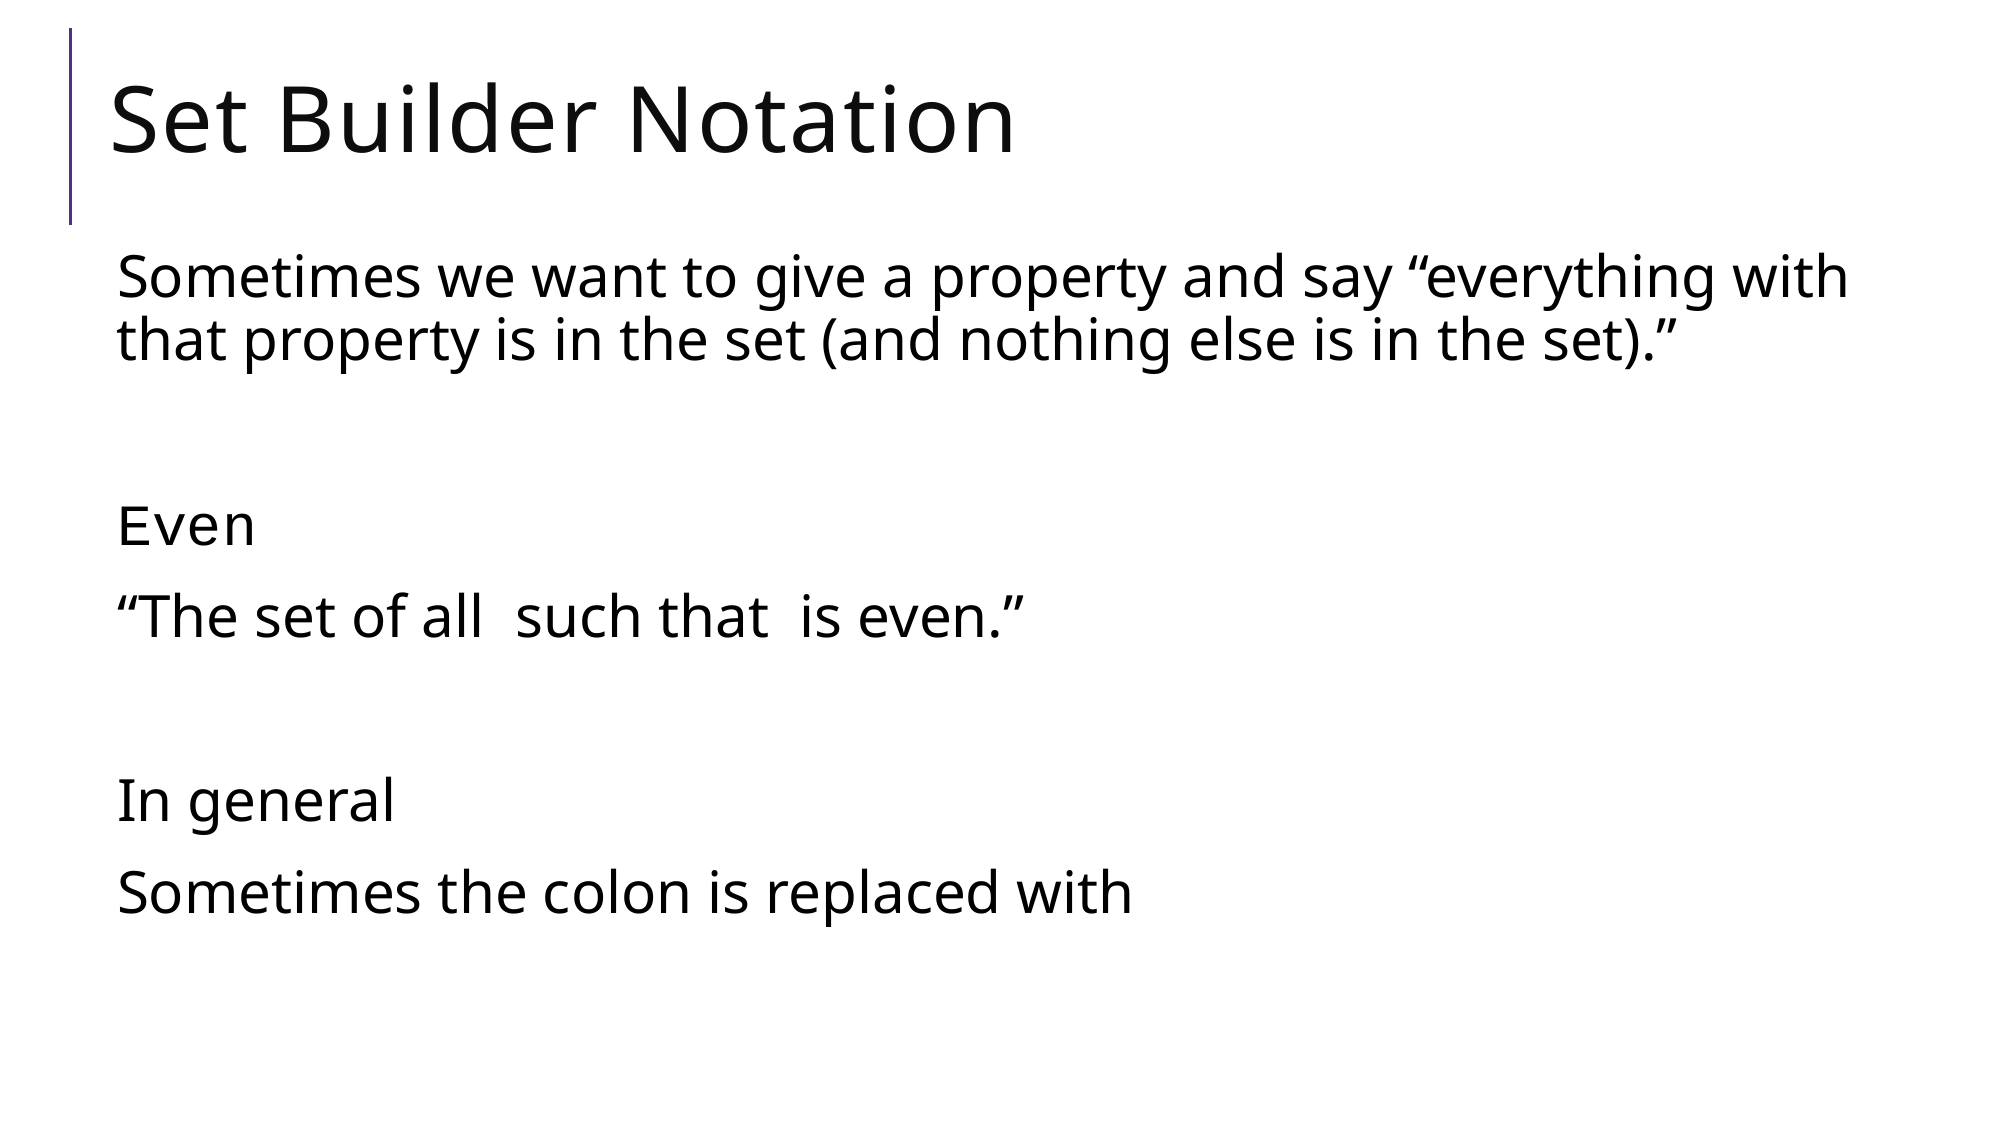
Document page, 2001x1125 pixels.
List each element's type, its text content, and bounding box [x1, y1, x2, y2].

title Set Builder Notation [94, 43, 1930, 210]
